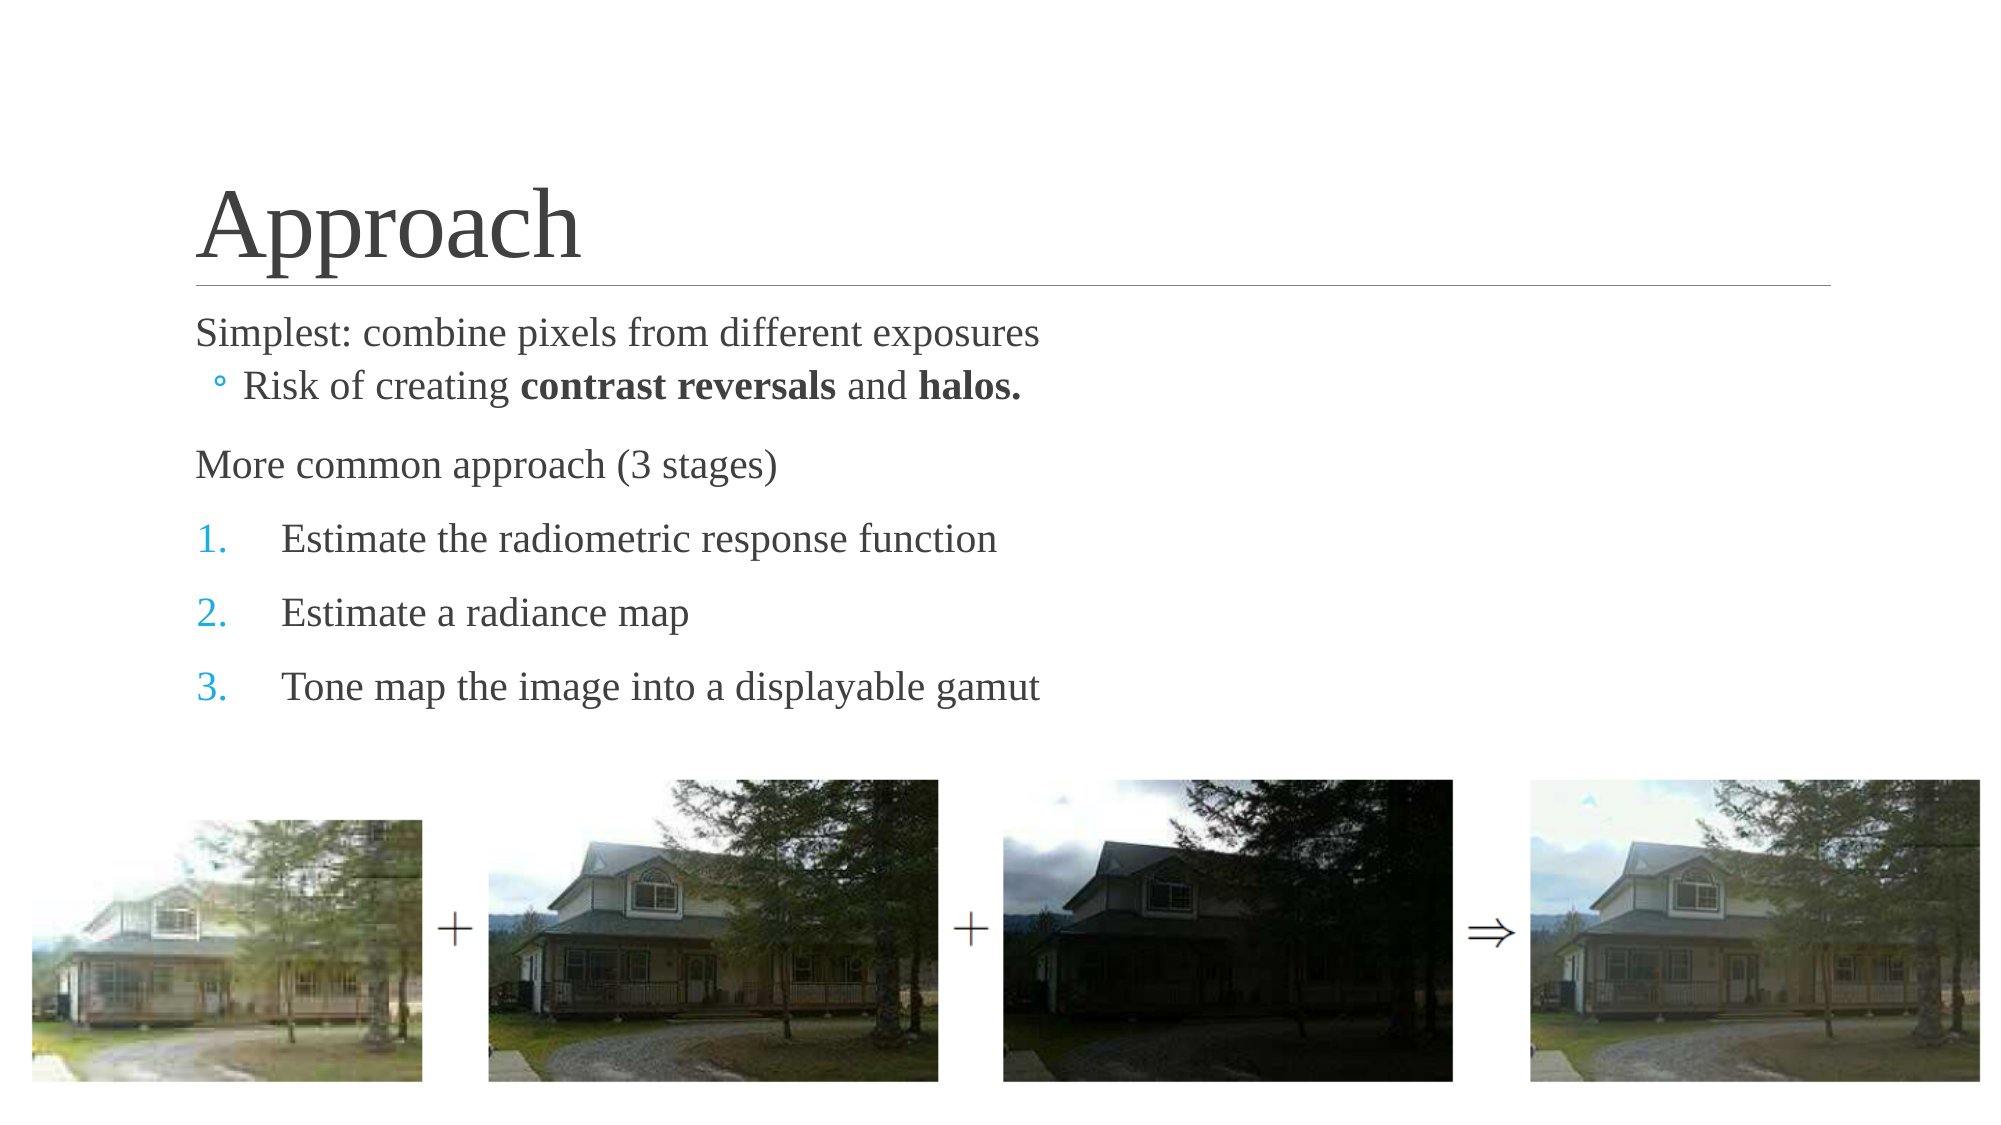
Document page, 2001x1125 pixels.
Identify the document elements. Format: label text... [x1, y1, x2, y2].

title Approach [180, 47, 1830, 285]
list Simplest: combine pixels from different exposures Risk of creating contrast reversals and halos. More common approach (3 stages) Estimate the radiometric response function Estimate a radiance map Tone map the image into a displayable gamut [180, 302, 1830, 740]
picture [0, 744, 2000, 1125]
